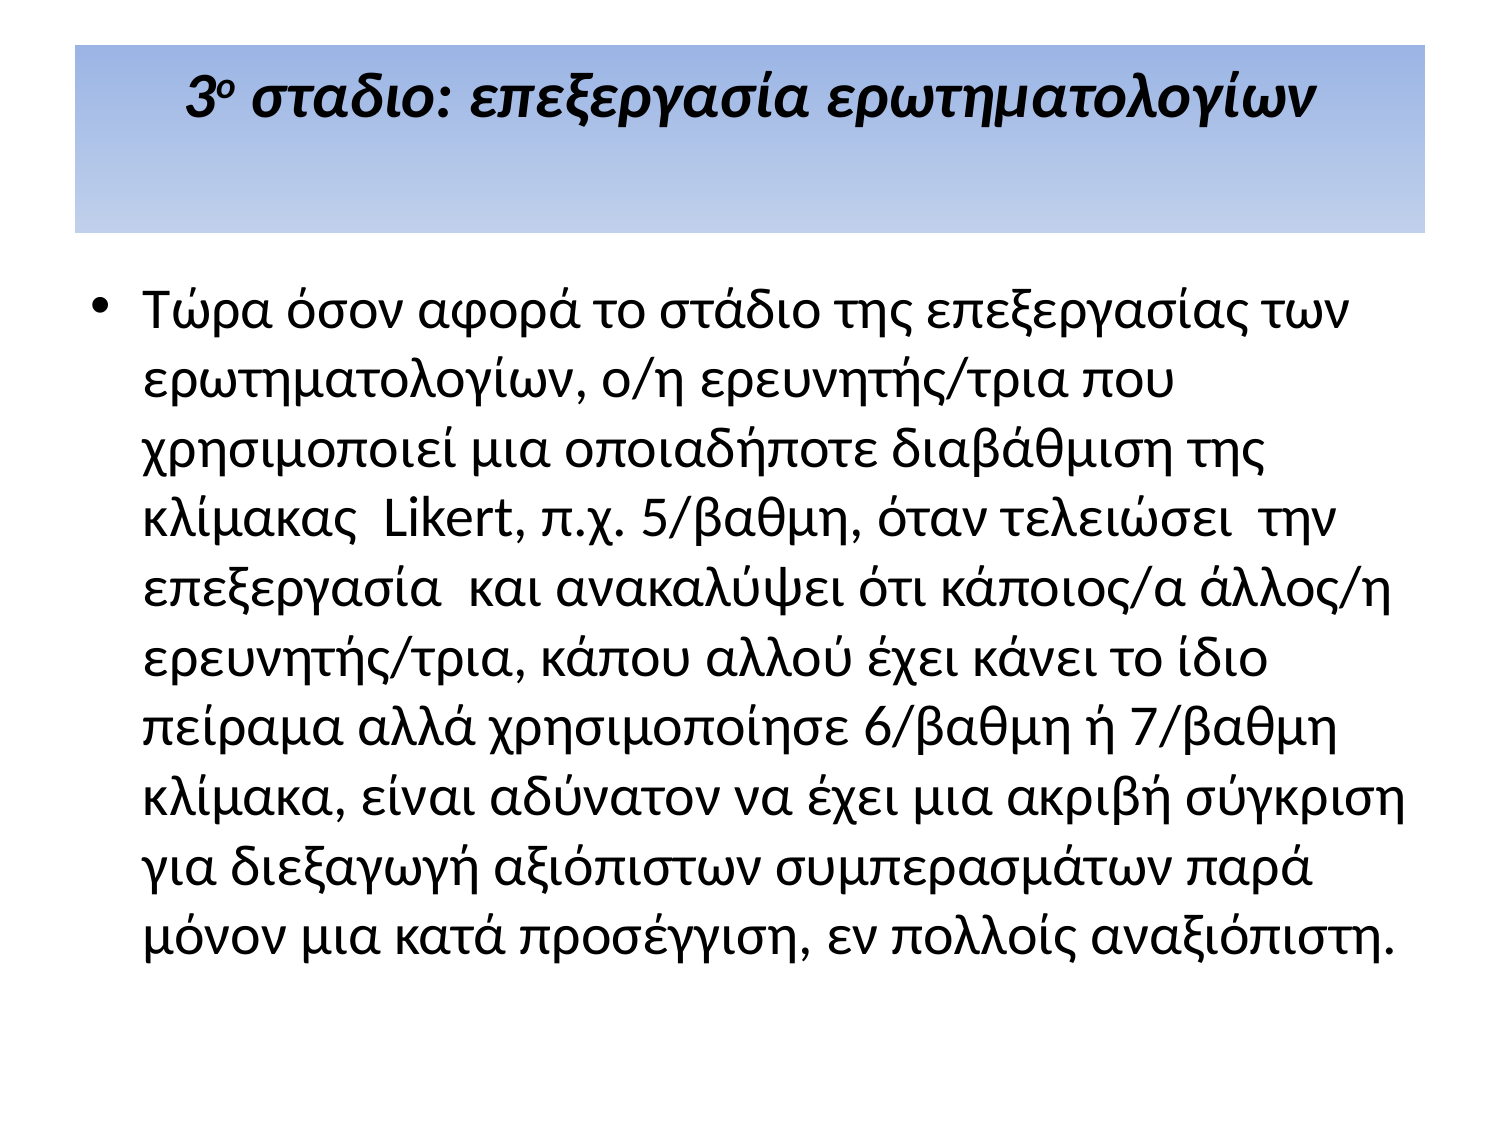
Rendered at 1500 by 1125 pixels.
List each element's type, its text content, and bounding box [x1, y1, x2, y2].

list Τώρα όσον αφορά το στάδιο της επεξεργασίας των ερωτηματολογίων, ο/η ερευνητής/τρια που χρησιμοποιεί μια οποιαδήποτε διαβάθμιση της κλίμακας Likert, π.χ. 5/βαθμη, όταν τελειώσει την επεξεργασία και ανακαλύψει ότι κάποιος/α άλλος/η ερευνητής/τρια, κάπου αλλού έχει κάνει το ίδιο πείραμα αλλά χρησιμοποίησε 6/βαθμη ή 7/βαθμη κλίμακα, είναι αδύνατον να έχει μια ακριβή σύγκριση για διεξαγωγή αξιόπιστων συμπερασμάτων παρά μόνον μια κατά προσέγγιση, εν πολλοίς αναξιόπιστη. [75, 262, 1425, 1005]
title 3ο σταδιο: επεξεργασία ερωτηματολογίων [75, 45, 1425, 233]
